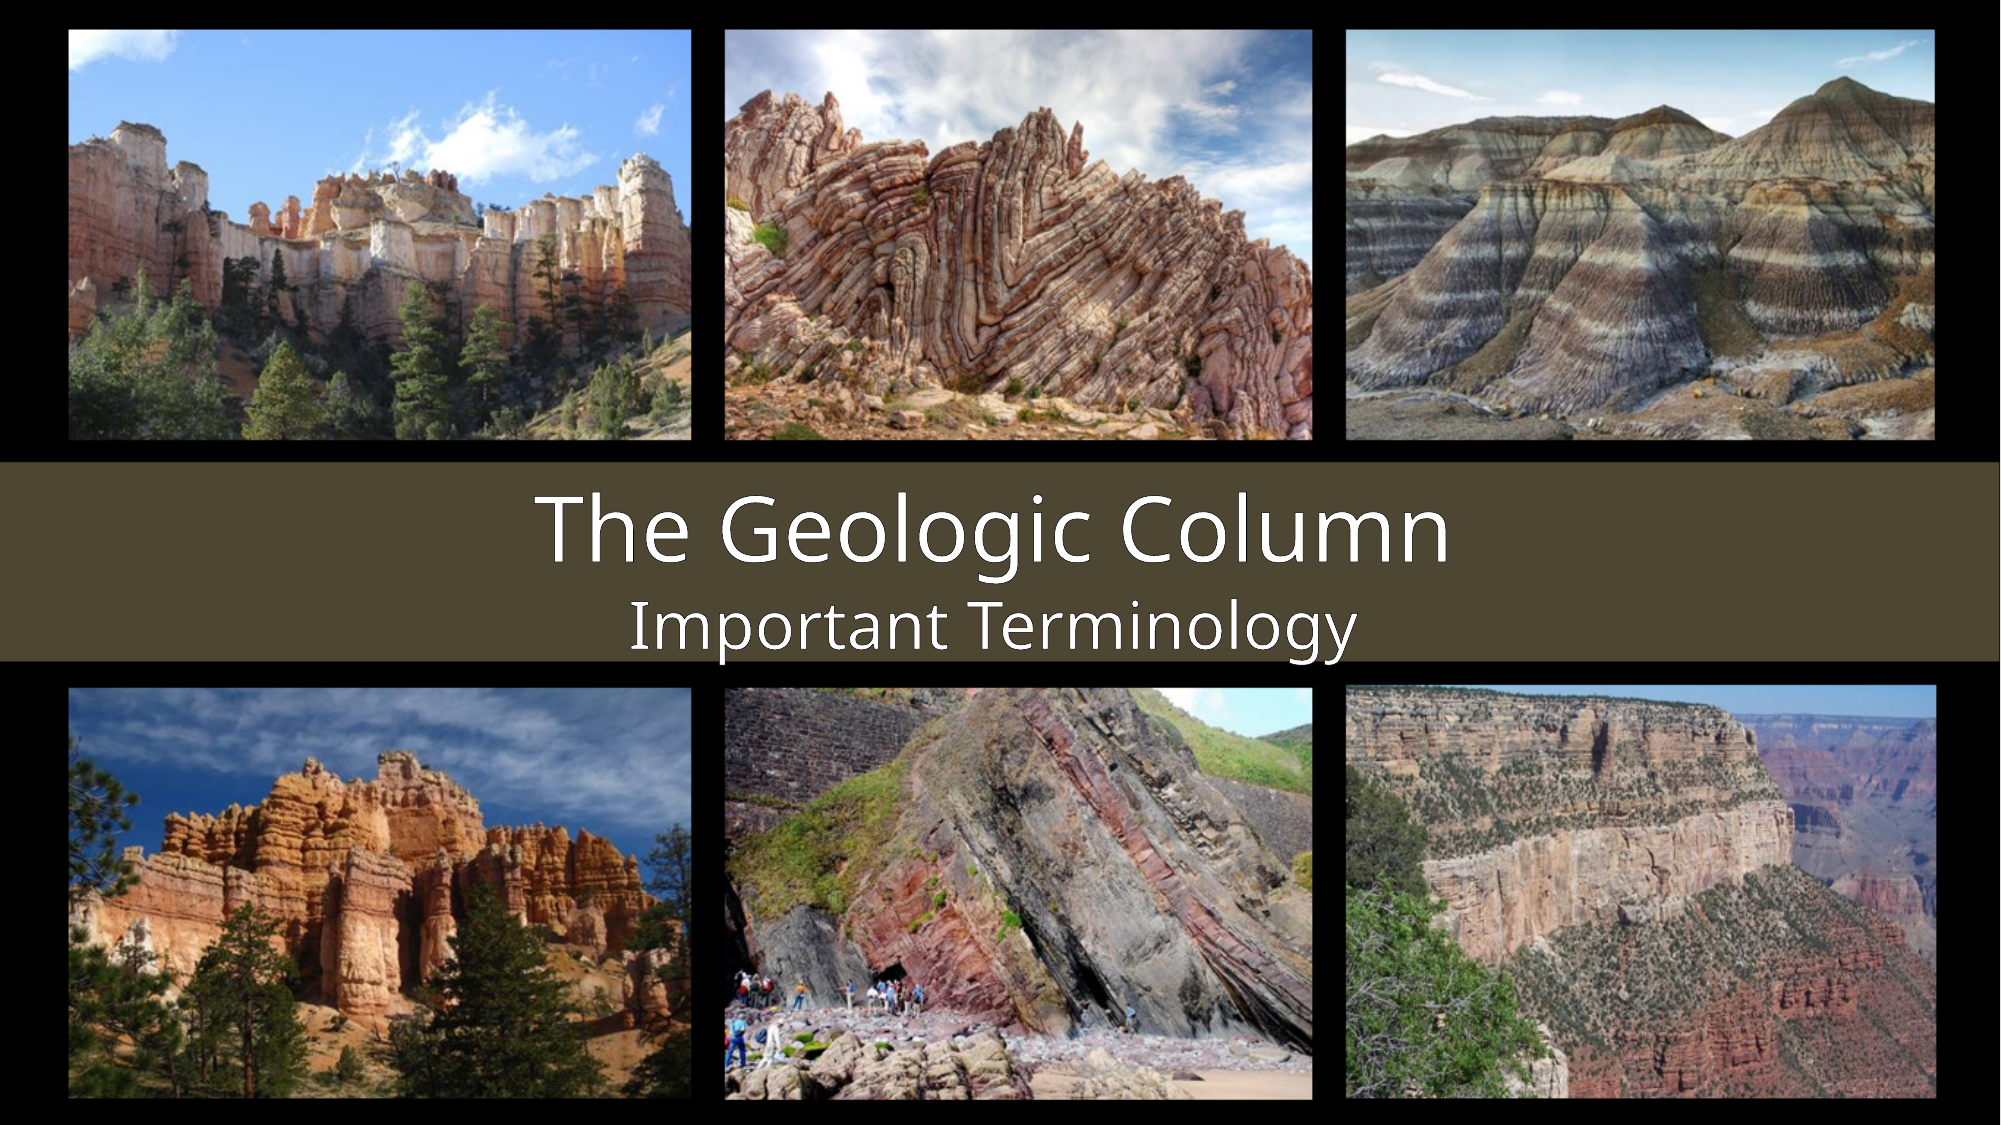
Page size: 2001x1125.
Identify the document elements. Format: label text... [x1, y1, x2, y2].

picture [0, 0, 2001, 1125]
subtitle Important Terminology [492, 575, 1495, 759]
title The Geologic Column [200, 412, 1788, 638]
